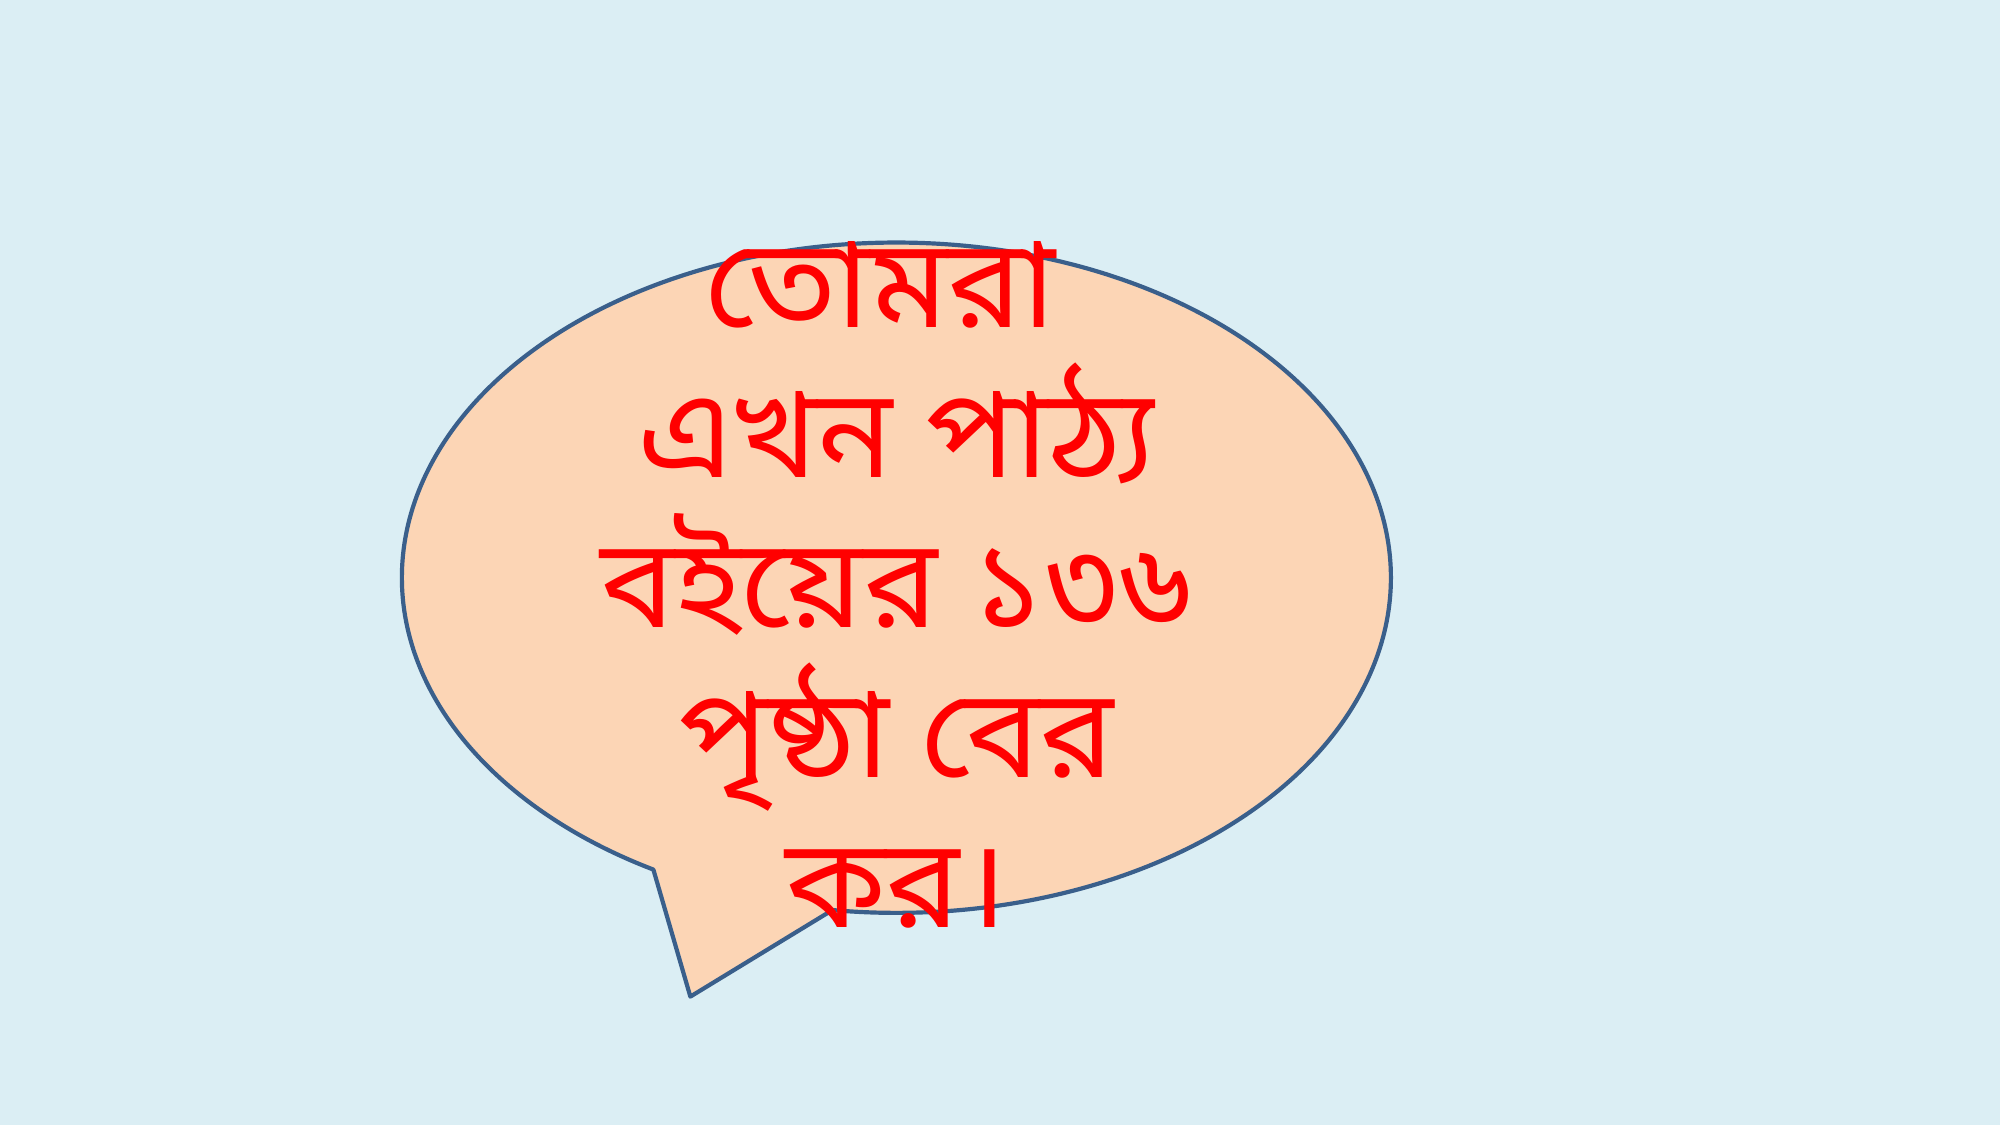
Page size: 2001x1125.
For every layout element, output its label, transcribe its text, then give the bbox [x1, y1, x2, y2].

text_box তোমরা এখন পাঠ্য বইয়ের ১৩৬ পৃষ্ঠা বের কর। [399, 240, 1394, 999]
